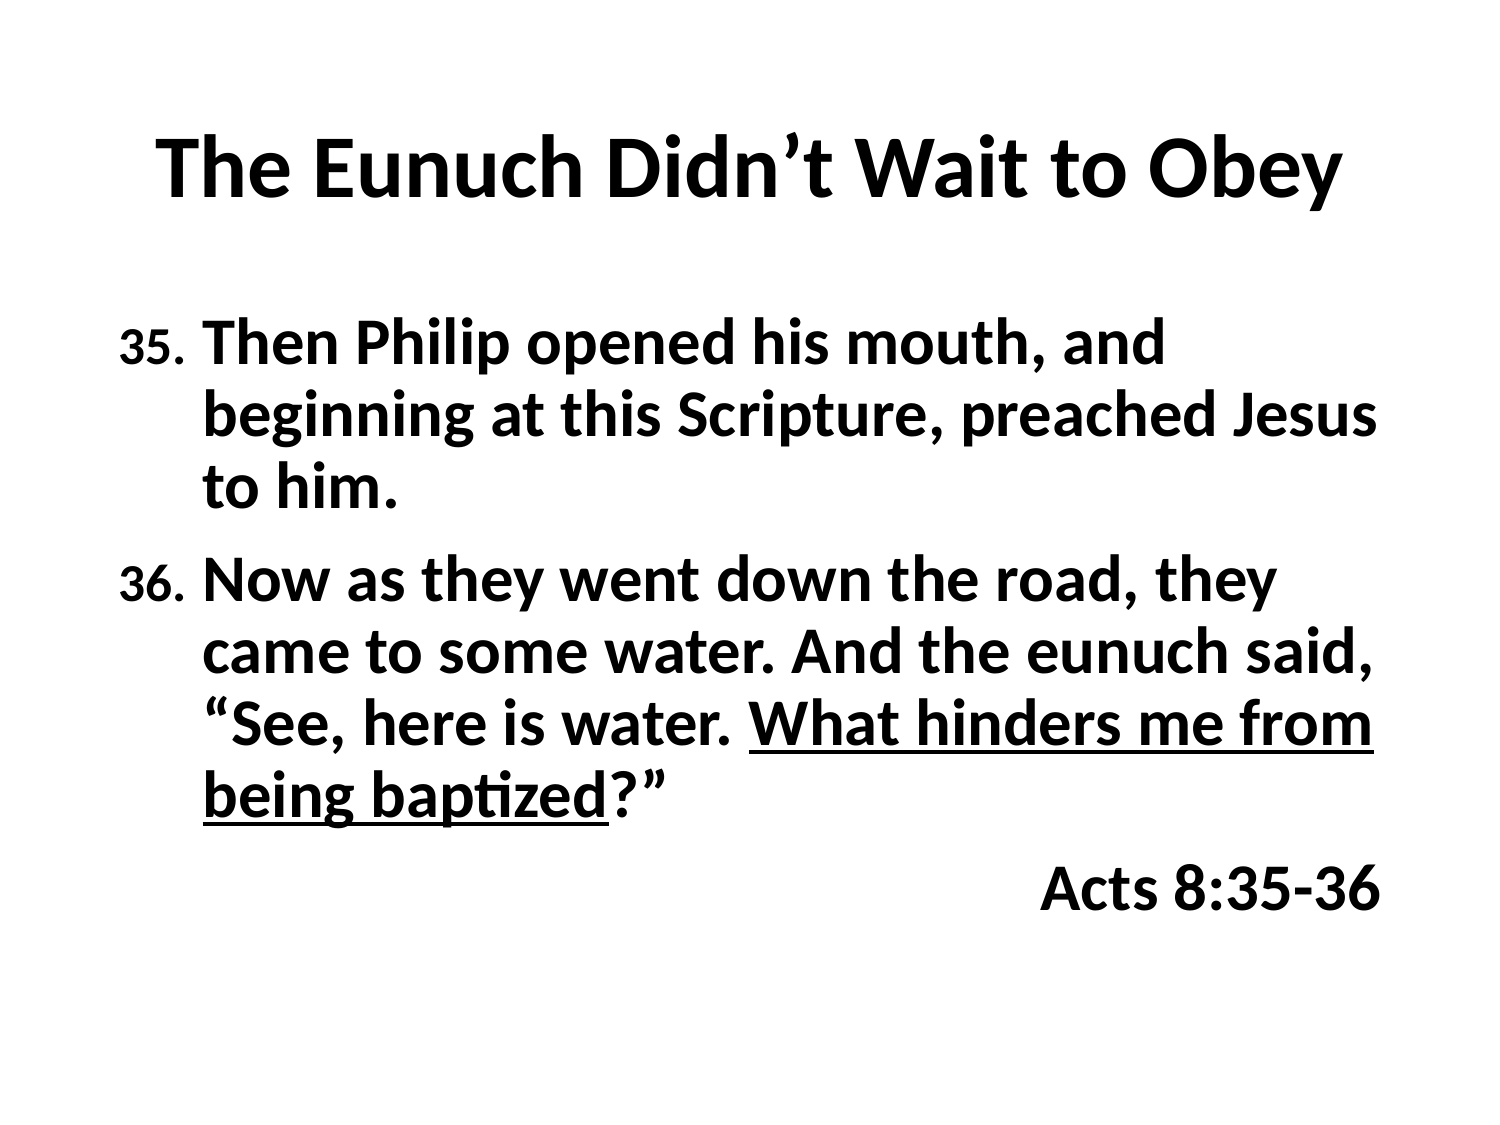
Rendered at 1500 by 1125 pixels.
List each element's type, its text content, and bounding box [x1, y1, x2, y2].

list Then Philip opened his mouth, and beginning at this Scripture, preached Jesus to him. Now as they went down the road, they came to some water. And the eunuch said, “See, here is water. What hinders me from being baptized?” Acts 8:35-36 [103, 299, 1397, 1014]
title The Eunuch Didn’t Wait to Obey [103, 59, 1397, 278]
